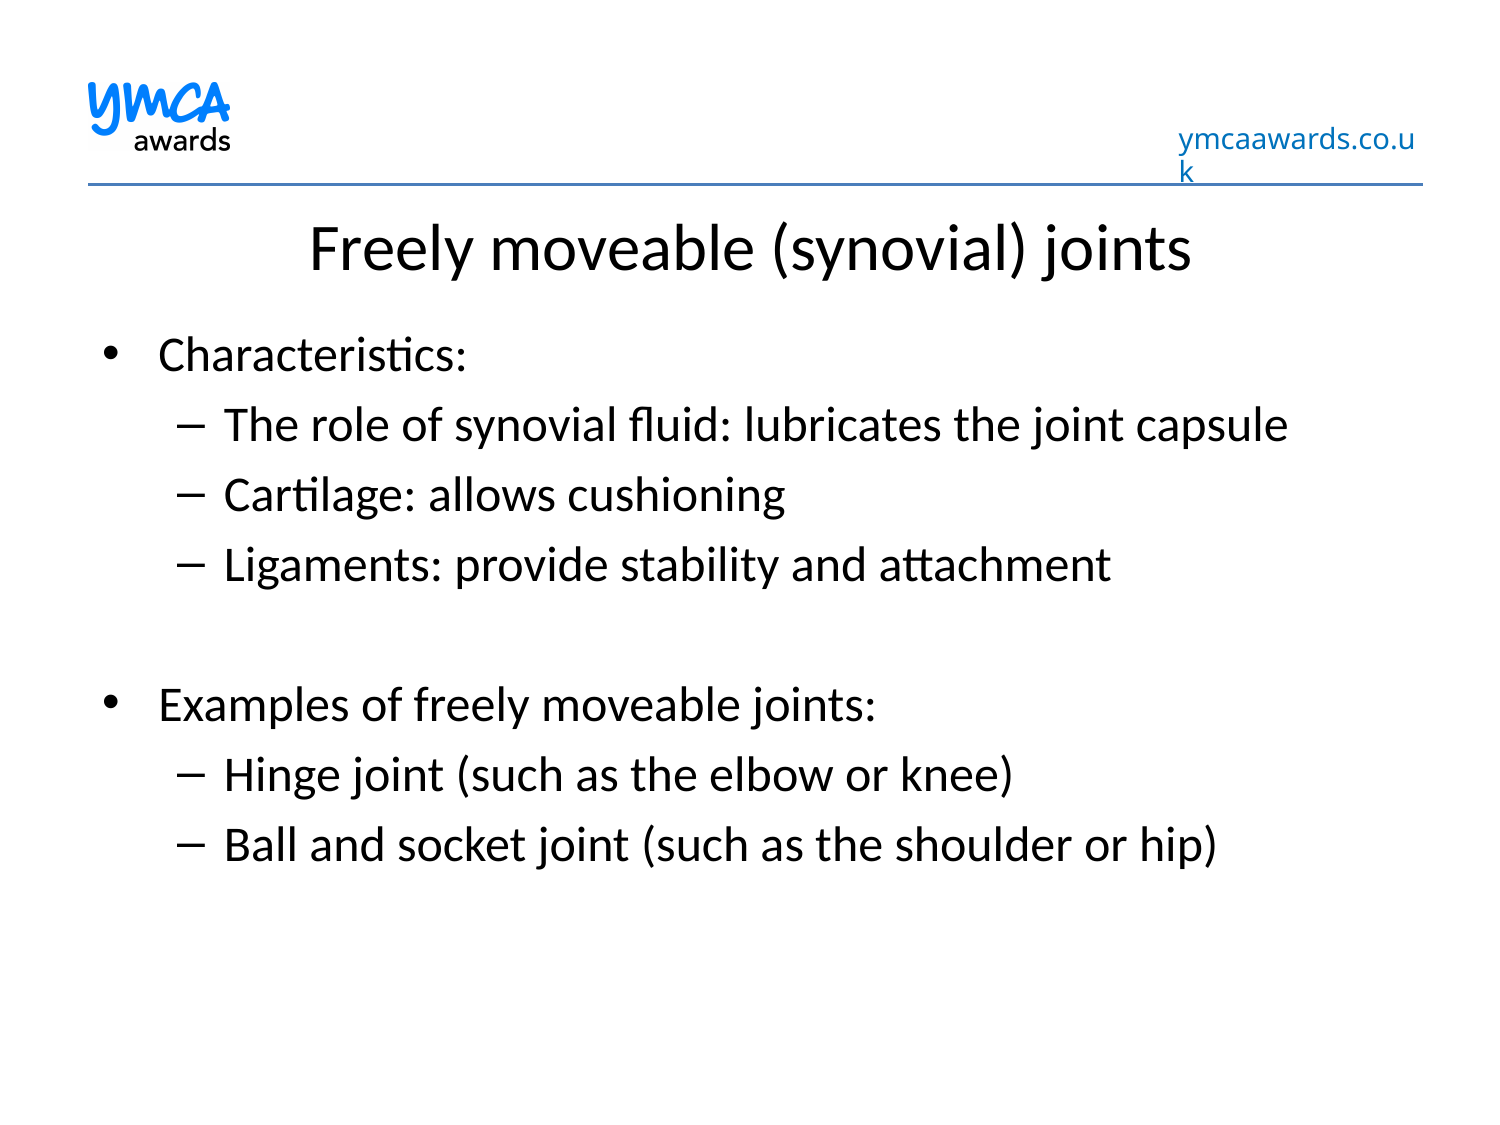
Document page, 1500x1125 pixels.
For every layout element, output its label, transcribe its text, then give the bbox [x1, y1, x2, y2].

list Characteristics: The role of synovial fluid: lubricates the joint capsule Cartilage: allows cushioning Ligaments: provide stability and attachment Examples of freely moveable joints: Hinge joint (such as the elbow or knee) Ball and socket joint (such as the shoulder or hip) [87, 314, 1499, 910]
title Freely moveable (synovial) joints [76, 196, 1427, 384]
picture [88, 82, 230, 151]
